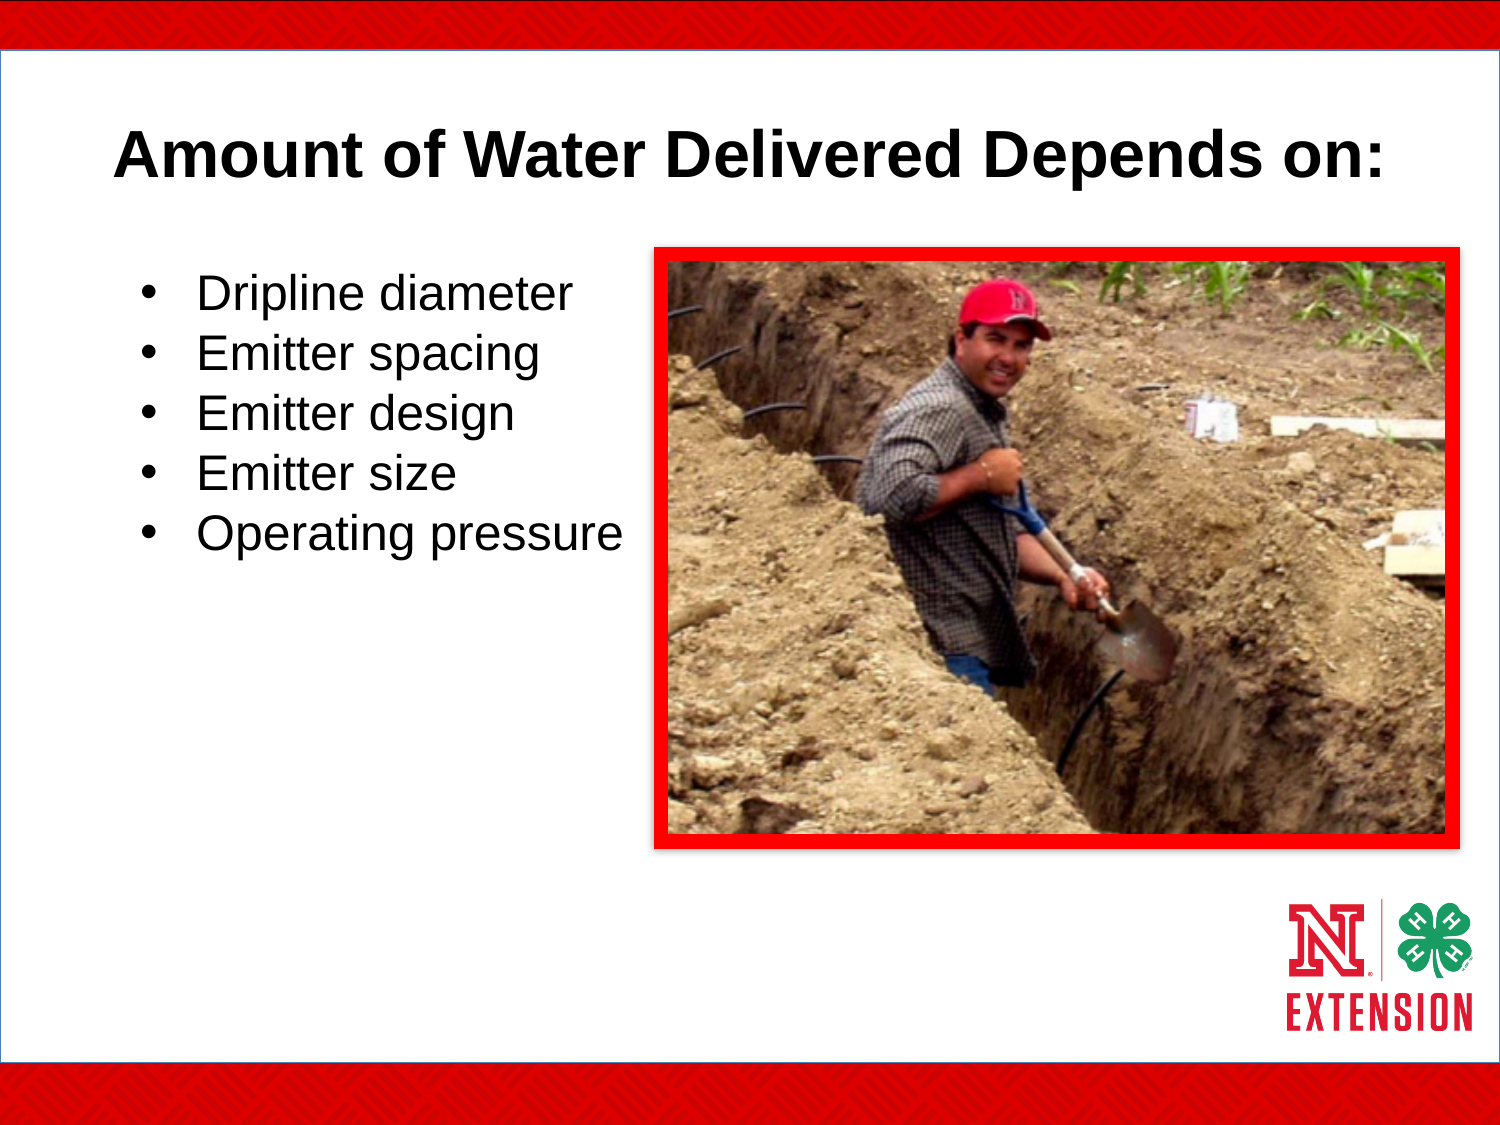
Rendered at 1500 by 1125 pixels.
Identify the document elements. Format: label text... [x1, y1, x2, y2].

picture [667, 261, 1446, 835]
title Amount of Water Delivered Depends on: [75, 95, 1425, 284]
list Dripline diameter Emitter spacing Emitter design Emitter size Operating pressure [125, 245, 1363, 1013]
picture [0, 0, 1500, 49]
picture [1287, 899, 1473, 1031]
picture [0, 1063, 1500, 1125]
